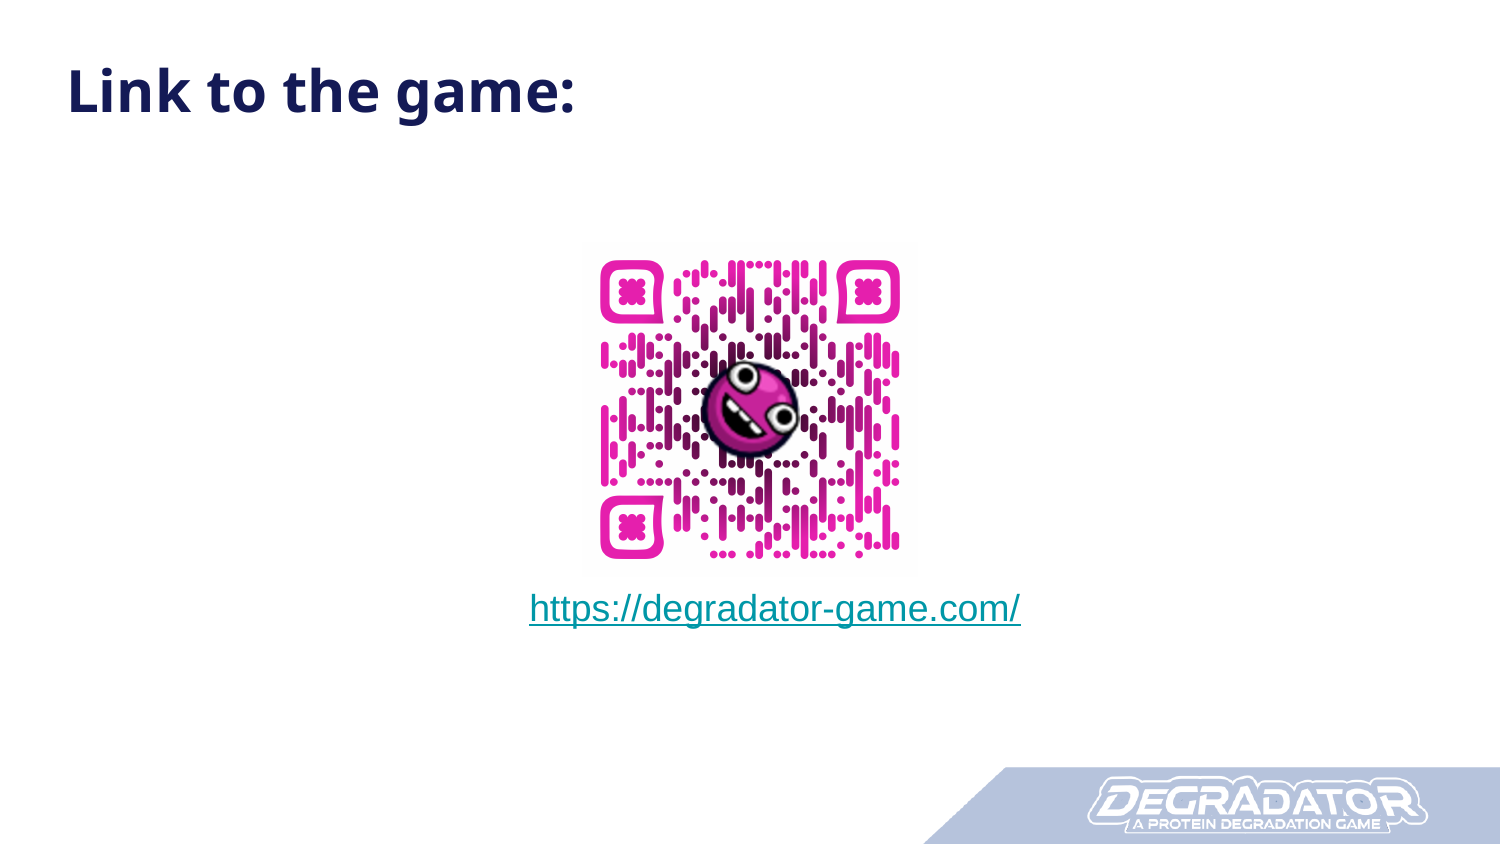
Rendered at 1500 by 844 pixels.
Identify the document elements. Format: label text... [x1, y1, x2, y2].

text_box https://degradator-game.com/ [504, 576, 1046, 637]
picture [0, 0, 1500, 844]
title Link to the game: [51, 39, 1449, 178]
